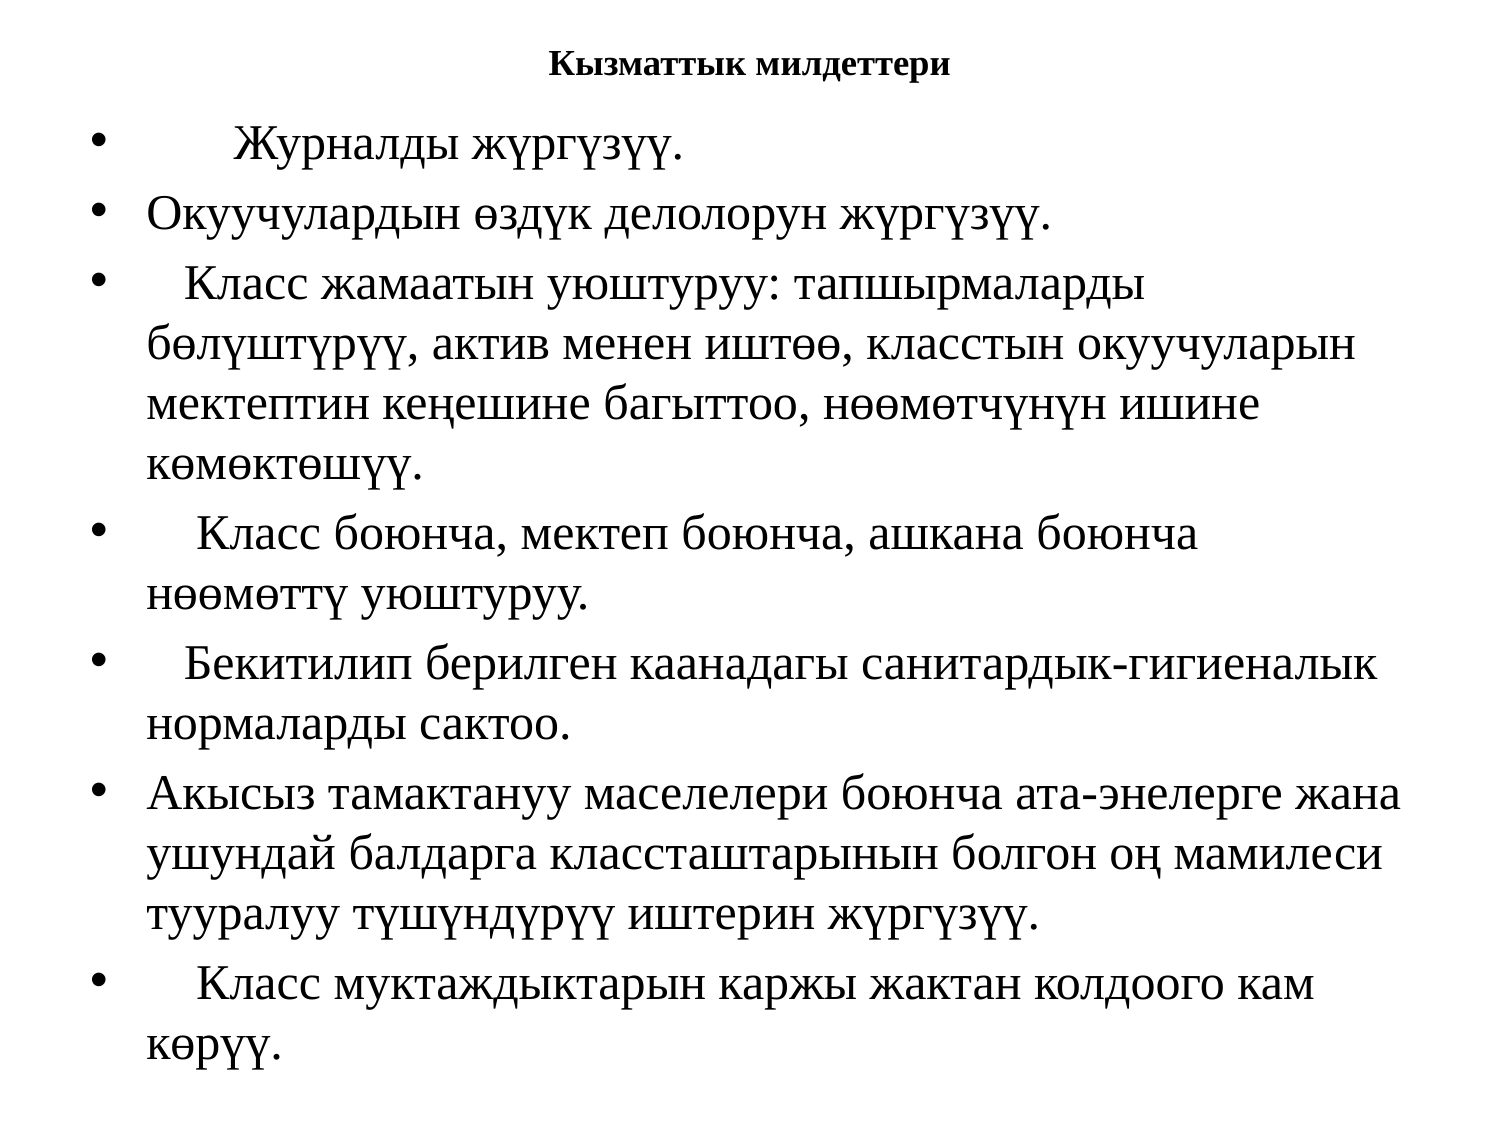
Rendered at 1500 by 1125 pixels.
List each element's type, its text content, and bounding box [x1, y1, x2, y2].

title Кызматтык милдеттери [75, 30, 1425, 90]
list Журналды жүргүзүү. Окуучулардын өздүк делолорун жүргүзүү. Класс жамаатын уюштуруу: тапшырмаларды бөлүштүрүү, актив менен иштөө, класстын окуучуларын мектептин кеңешине багыттоо, нөөмөтчүнүн ишине көмөктөшүү. Класс боюнча, мектеп боюнча, ашкана боюнча нөөмөттү уюштуруу. Бекитилип берилген каанадагы санитардык-гигиеналык нормаларды сактоо. Акысыз тамактануу маселелери боюнча ата-энелерге жана ушундай балдарга классташтарынын болгон оң мамилеси тууралуу түшүндүрүү иштерин жүргүзүү. Класс муктаждыктарын каржы жактан колдоого кам көрүү. [75, 101, 1425, 1094]
